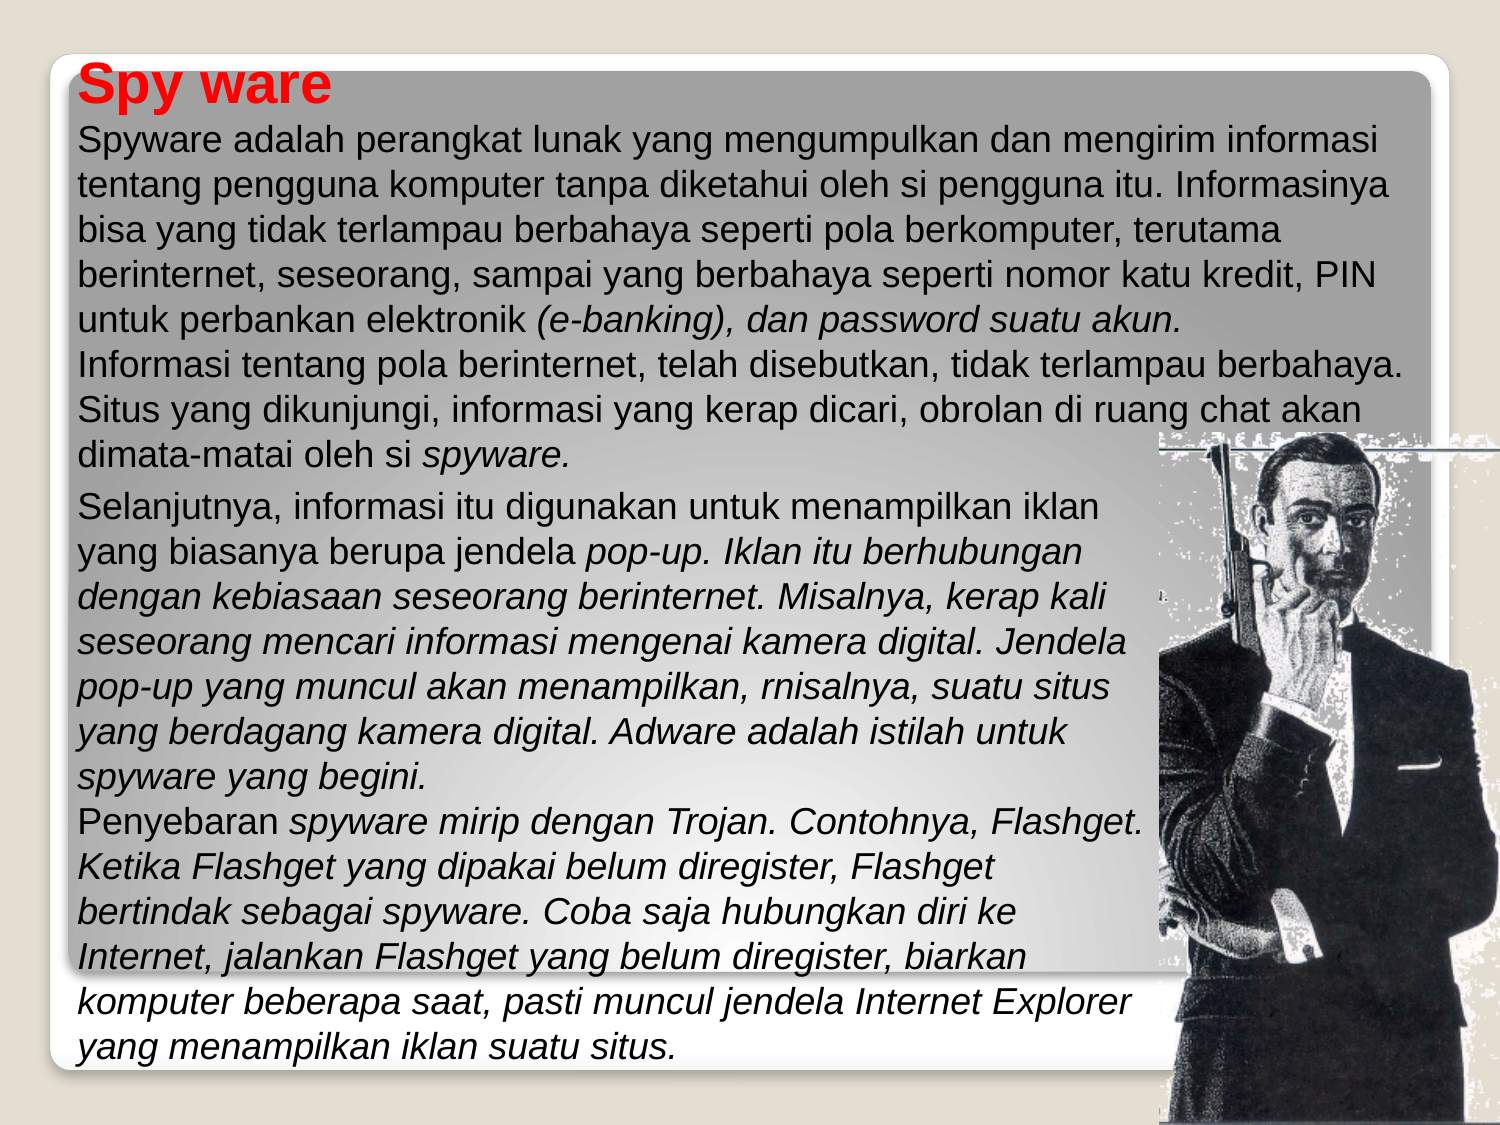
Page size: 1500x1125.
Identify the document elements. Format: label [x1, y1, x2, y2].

text_box [62, 37, 1451, 1082]
picture [1159, 432, 1500, 1125]
